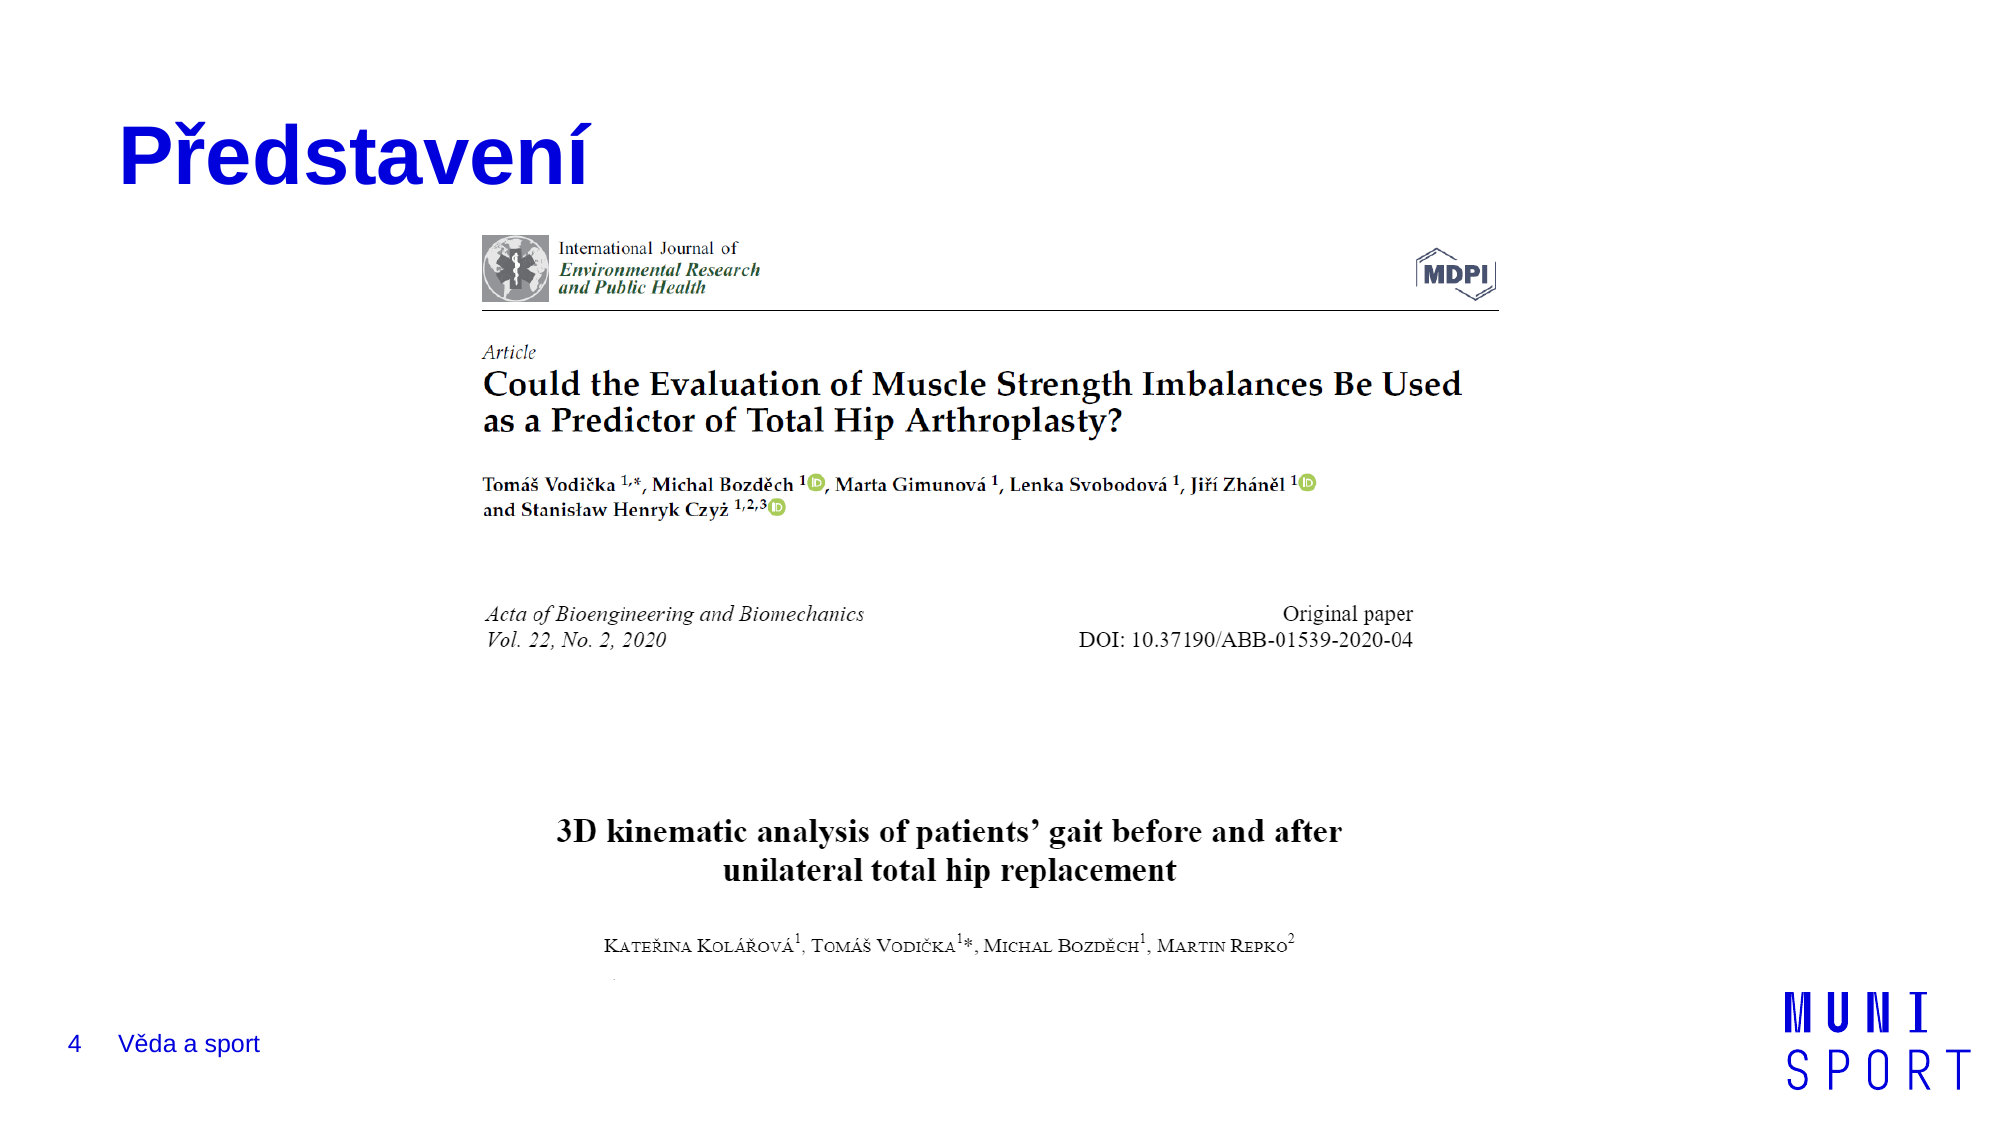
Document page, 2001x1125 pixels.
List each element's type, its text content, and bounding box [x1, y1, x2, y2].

slide_number 4 [67, 1021, 110, 1063]
footer Věda a sport [118, 1021, 1418, 1063]
picture [468, 222, 1532, 532]
picture [474, 593, 1430, 981]
title Představení [118, 118, 1883, 193]
